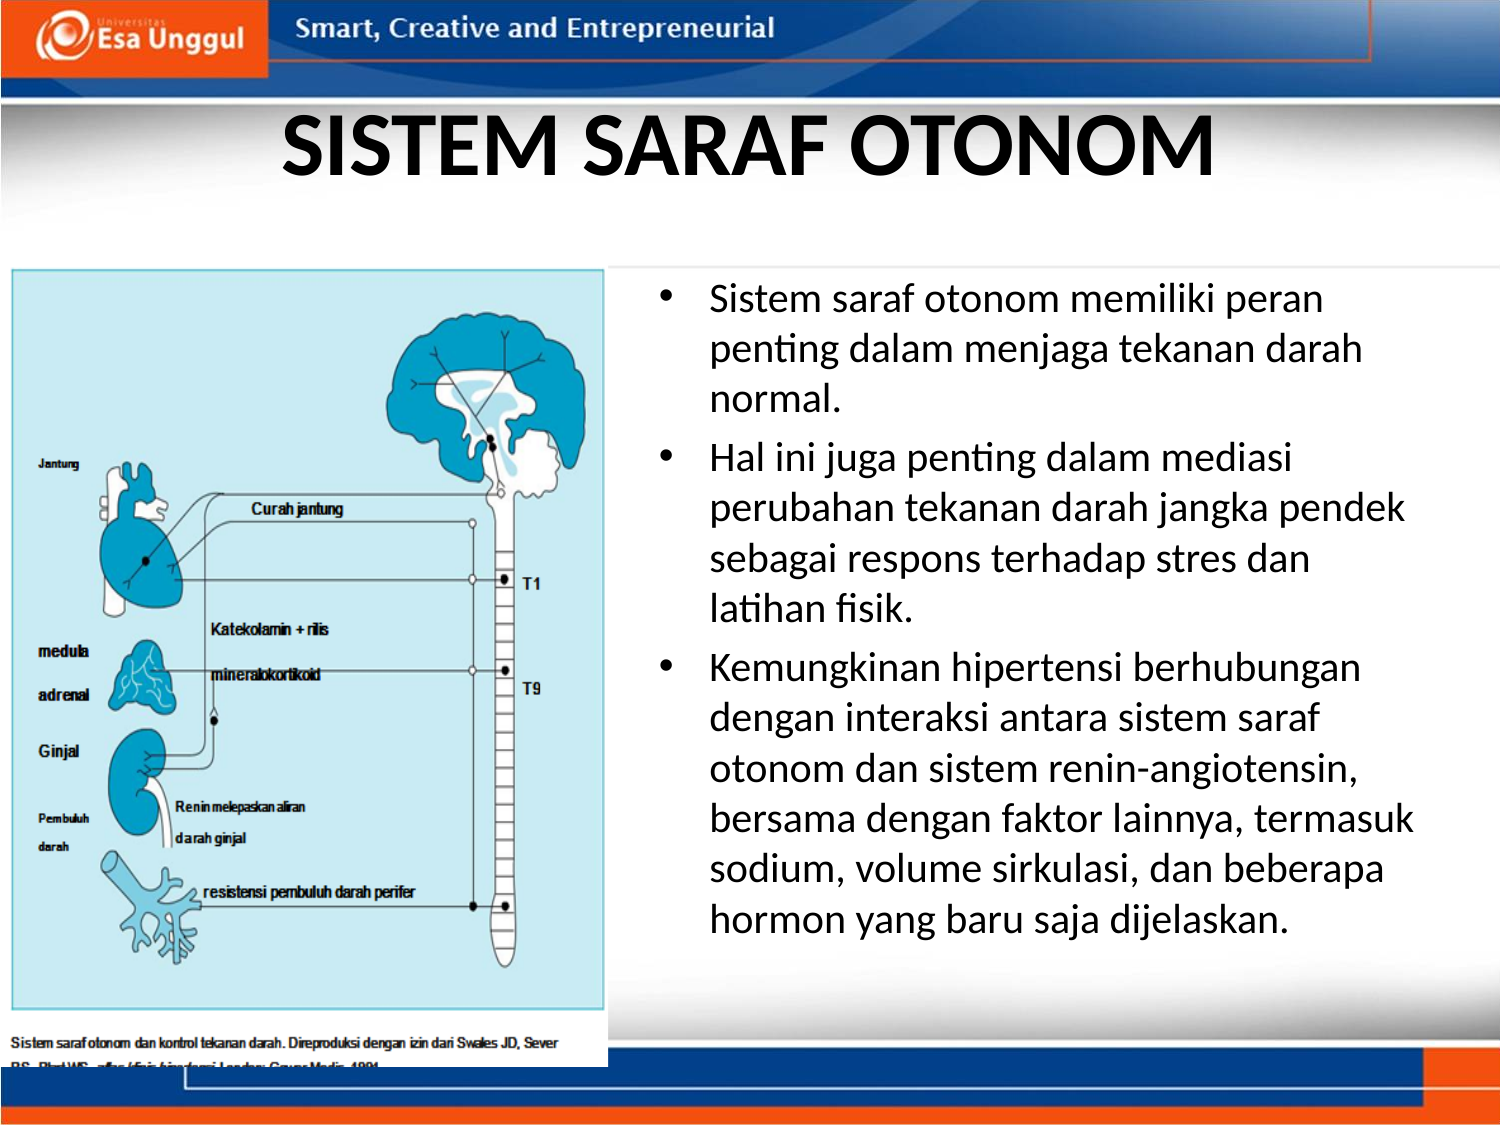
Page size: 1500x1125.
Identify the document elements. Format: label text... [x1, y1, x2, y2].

title SISTEM SARAF OTONOM [74, 44, 1426, 233]
list Sistem saraf otonom memiliki peran penting dalam menjaga tekanan darah normal. Hal ini juga penting dalam mediasi perubahan tekanan darah jangka pendek sebagai respons terhadap stres dan latihan fisik. Kemungkinan hipertensi berhubungan dengan interaksi antara sistem saraf otonom dan sistem renin-angiotensin, bersama dengan faktor lainnya, termasuk sodium, volume sirkulasi, dan beberapa hormon yang baru saja dijelaskan. [643, 262, 1439, 1001]
picture [0, 0, 1500, 1125]
